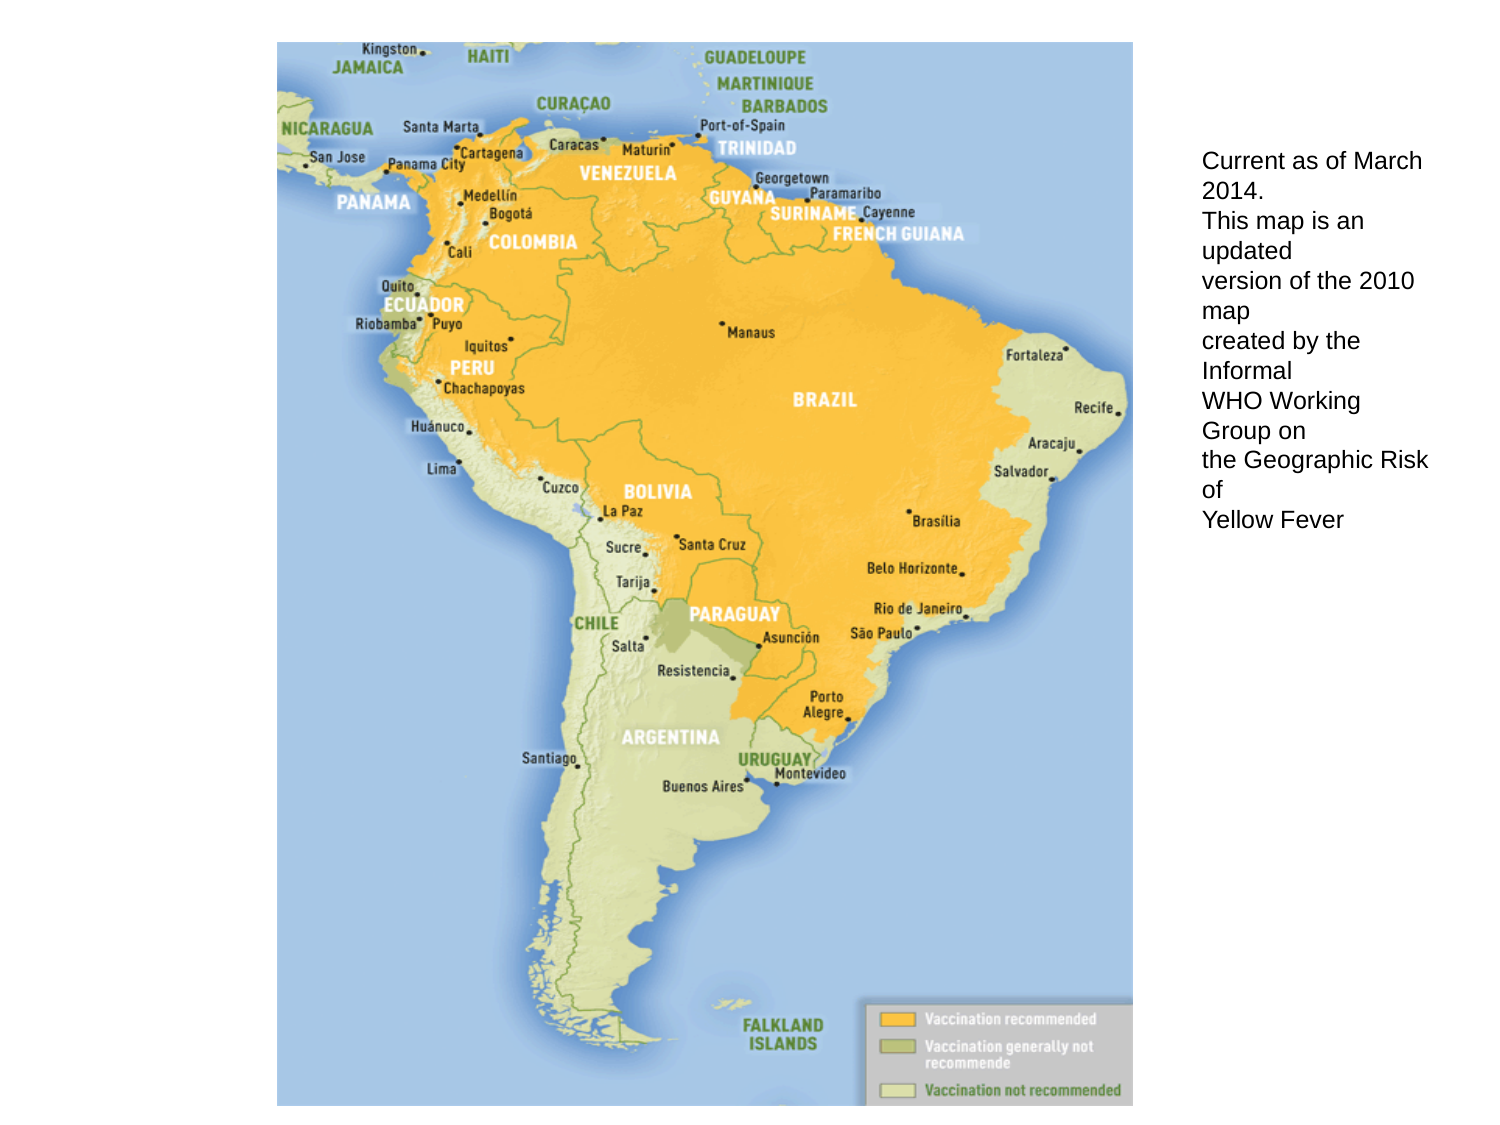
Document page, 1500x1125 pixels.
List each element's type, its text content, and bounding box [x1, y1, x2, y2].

text_box Current as of March 2014. This map is an updated version of the 2010 map created by the Informal WHO Working Group on the Geographic Risk of Yellow Fever [1187, 137, 1447, 542]
picture [277, 42, 1133, 1106]
